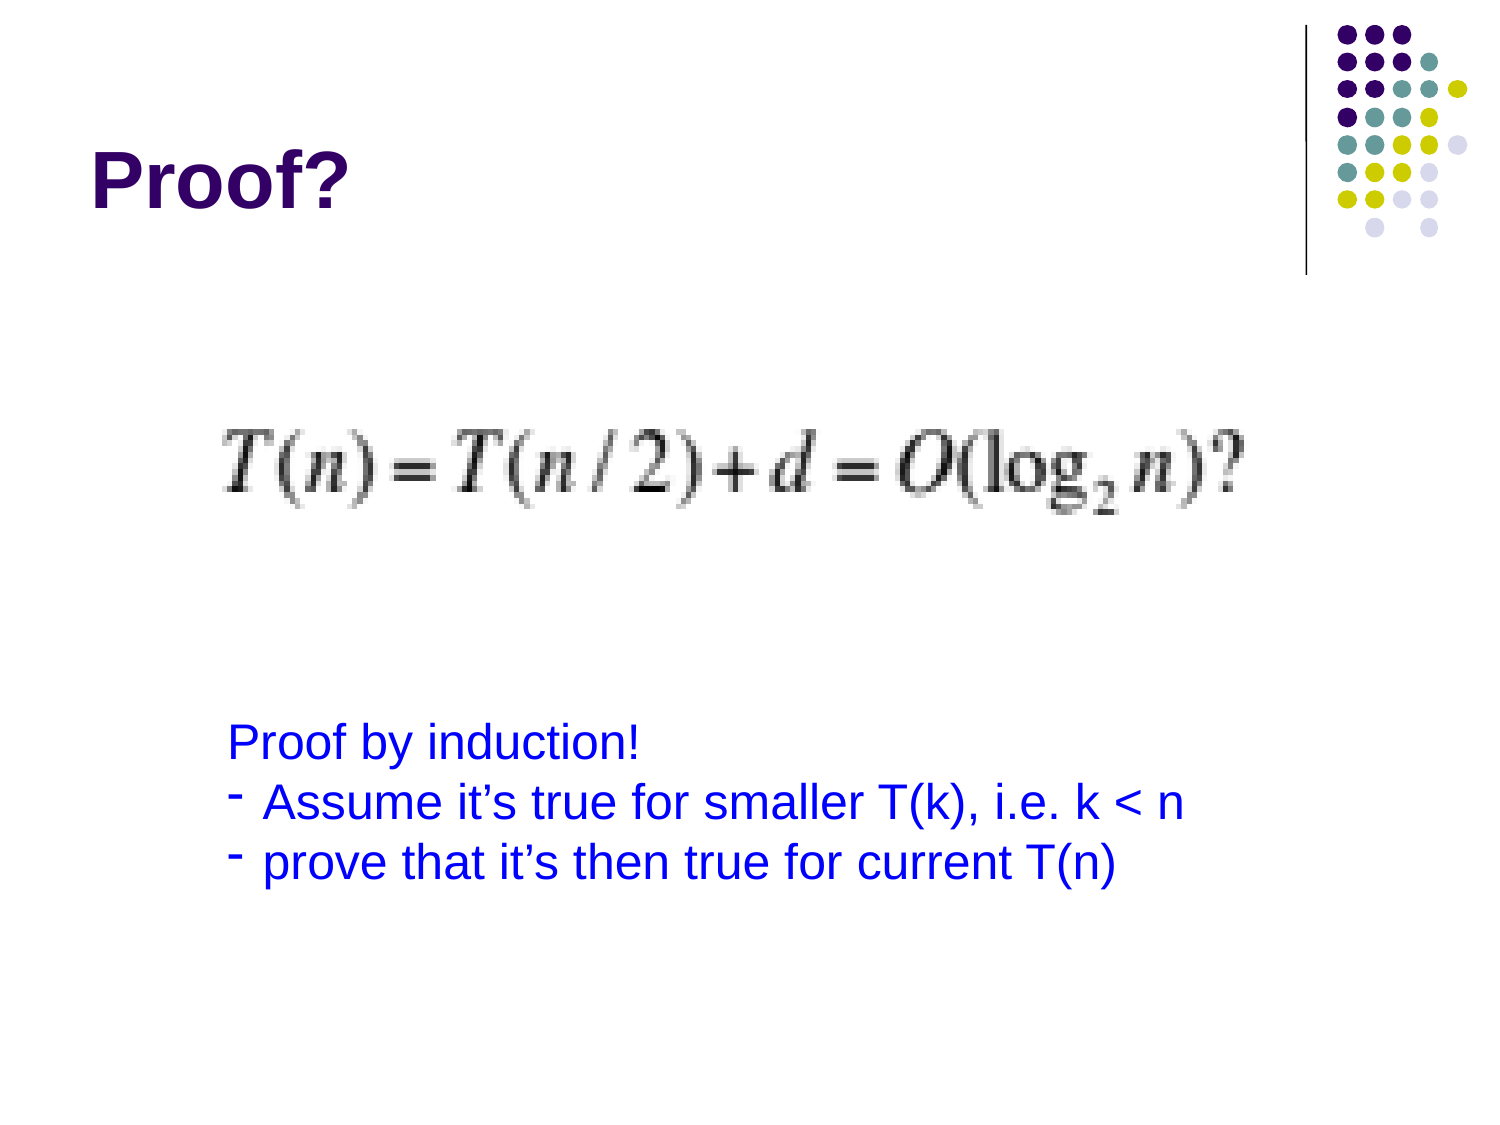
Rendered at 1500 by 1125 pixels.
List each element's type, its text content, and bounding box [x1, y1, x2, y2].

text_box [212, 412, 1250, 523]
text_box Proof by induction! Assume it’s true for smaller T(k), i.e. k < n prove that it’s then true for current T(n) [212, 702, 1325, 897]
title Proof? [75, 20, 1313, 233]
